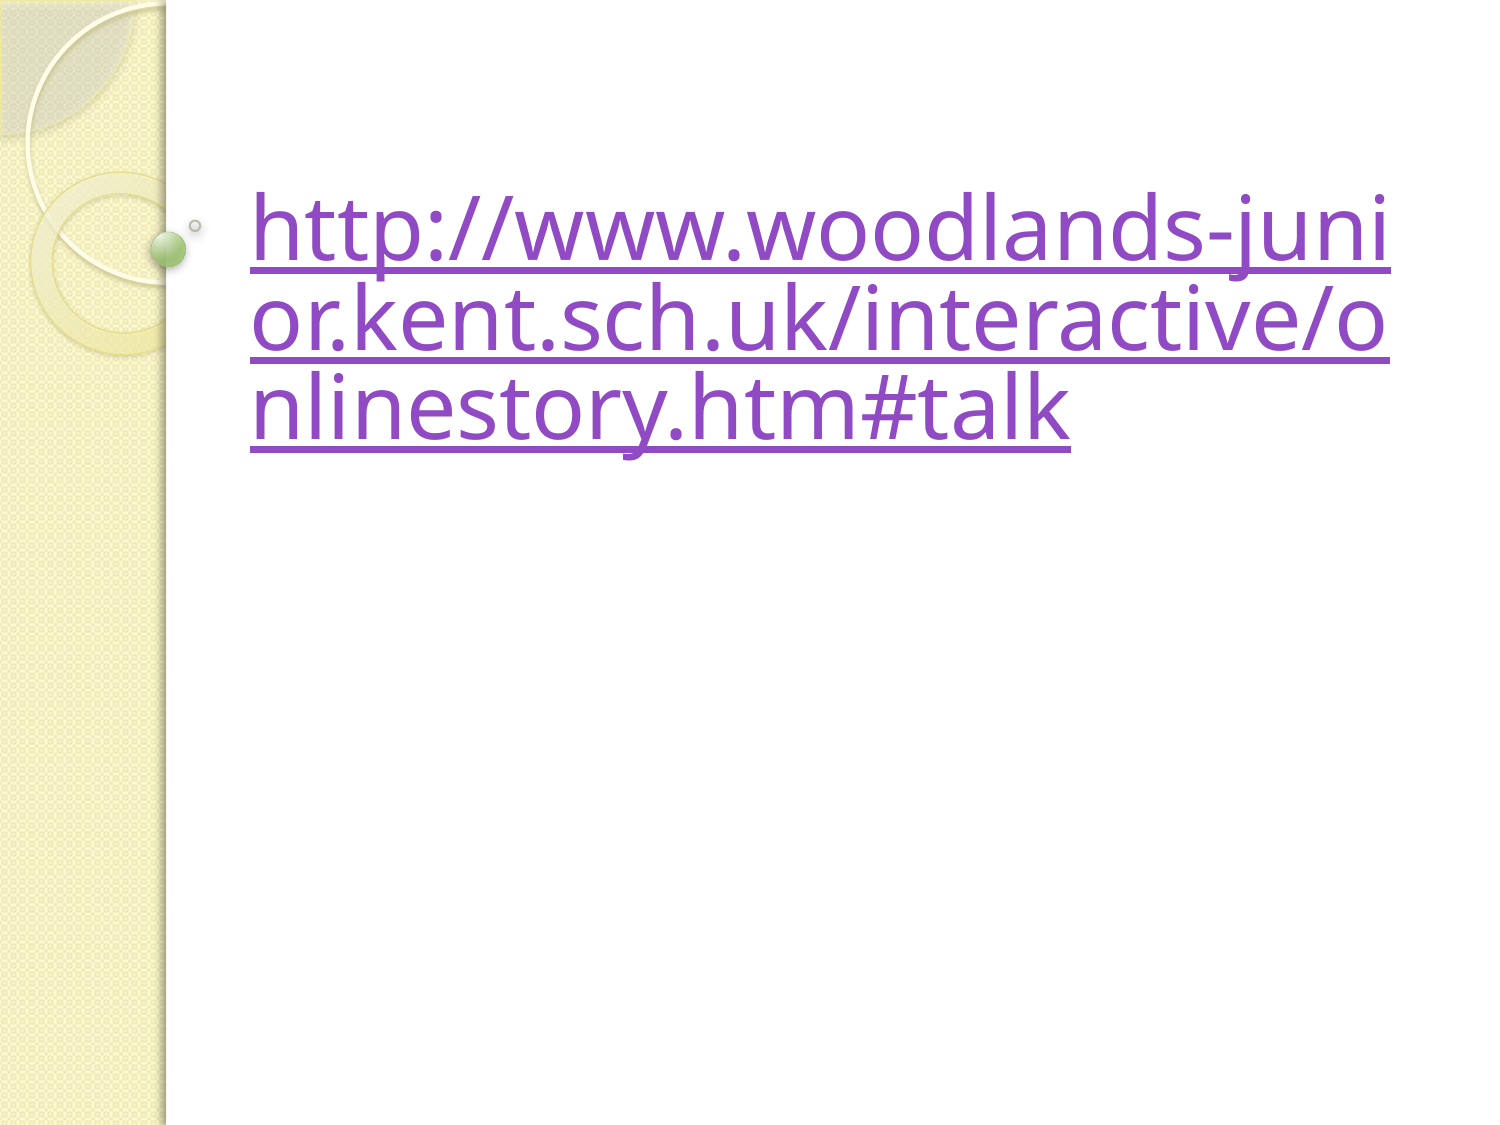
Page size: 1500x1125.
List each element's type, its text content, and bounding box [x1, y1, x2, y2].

title http://www.woodlands-junior.kent.sch.uk/interactive/onlinestory.htm#talk [234, 59, 1450, 301]
